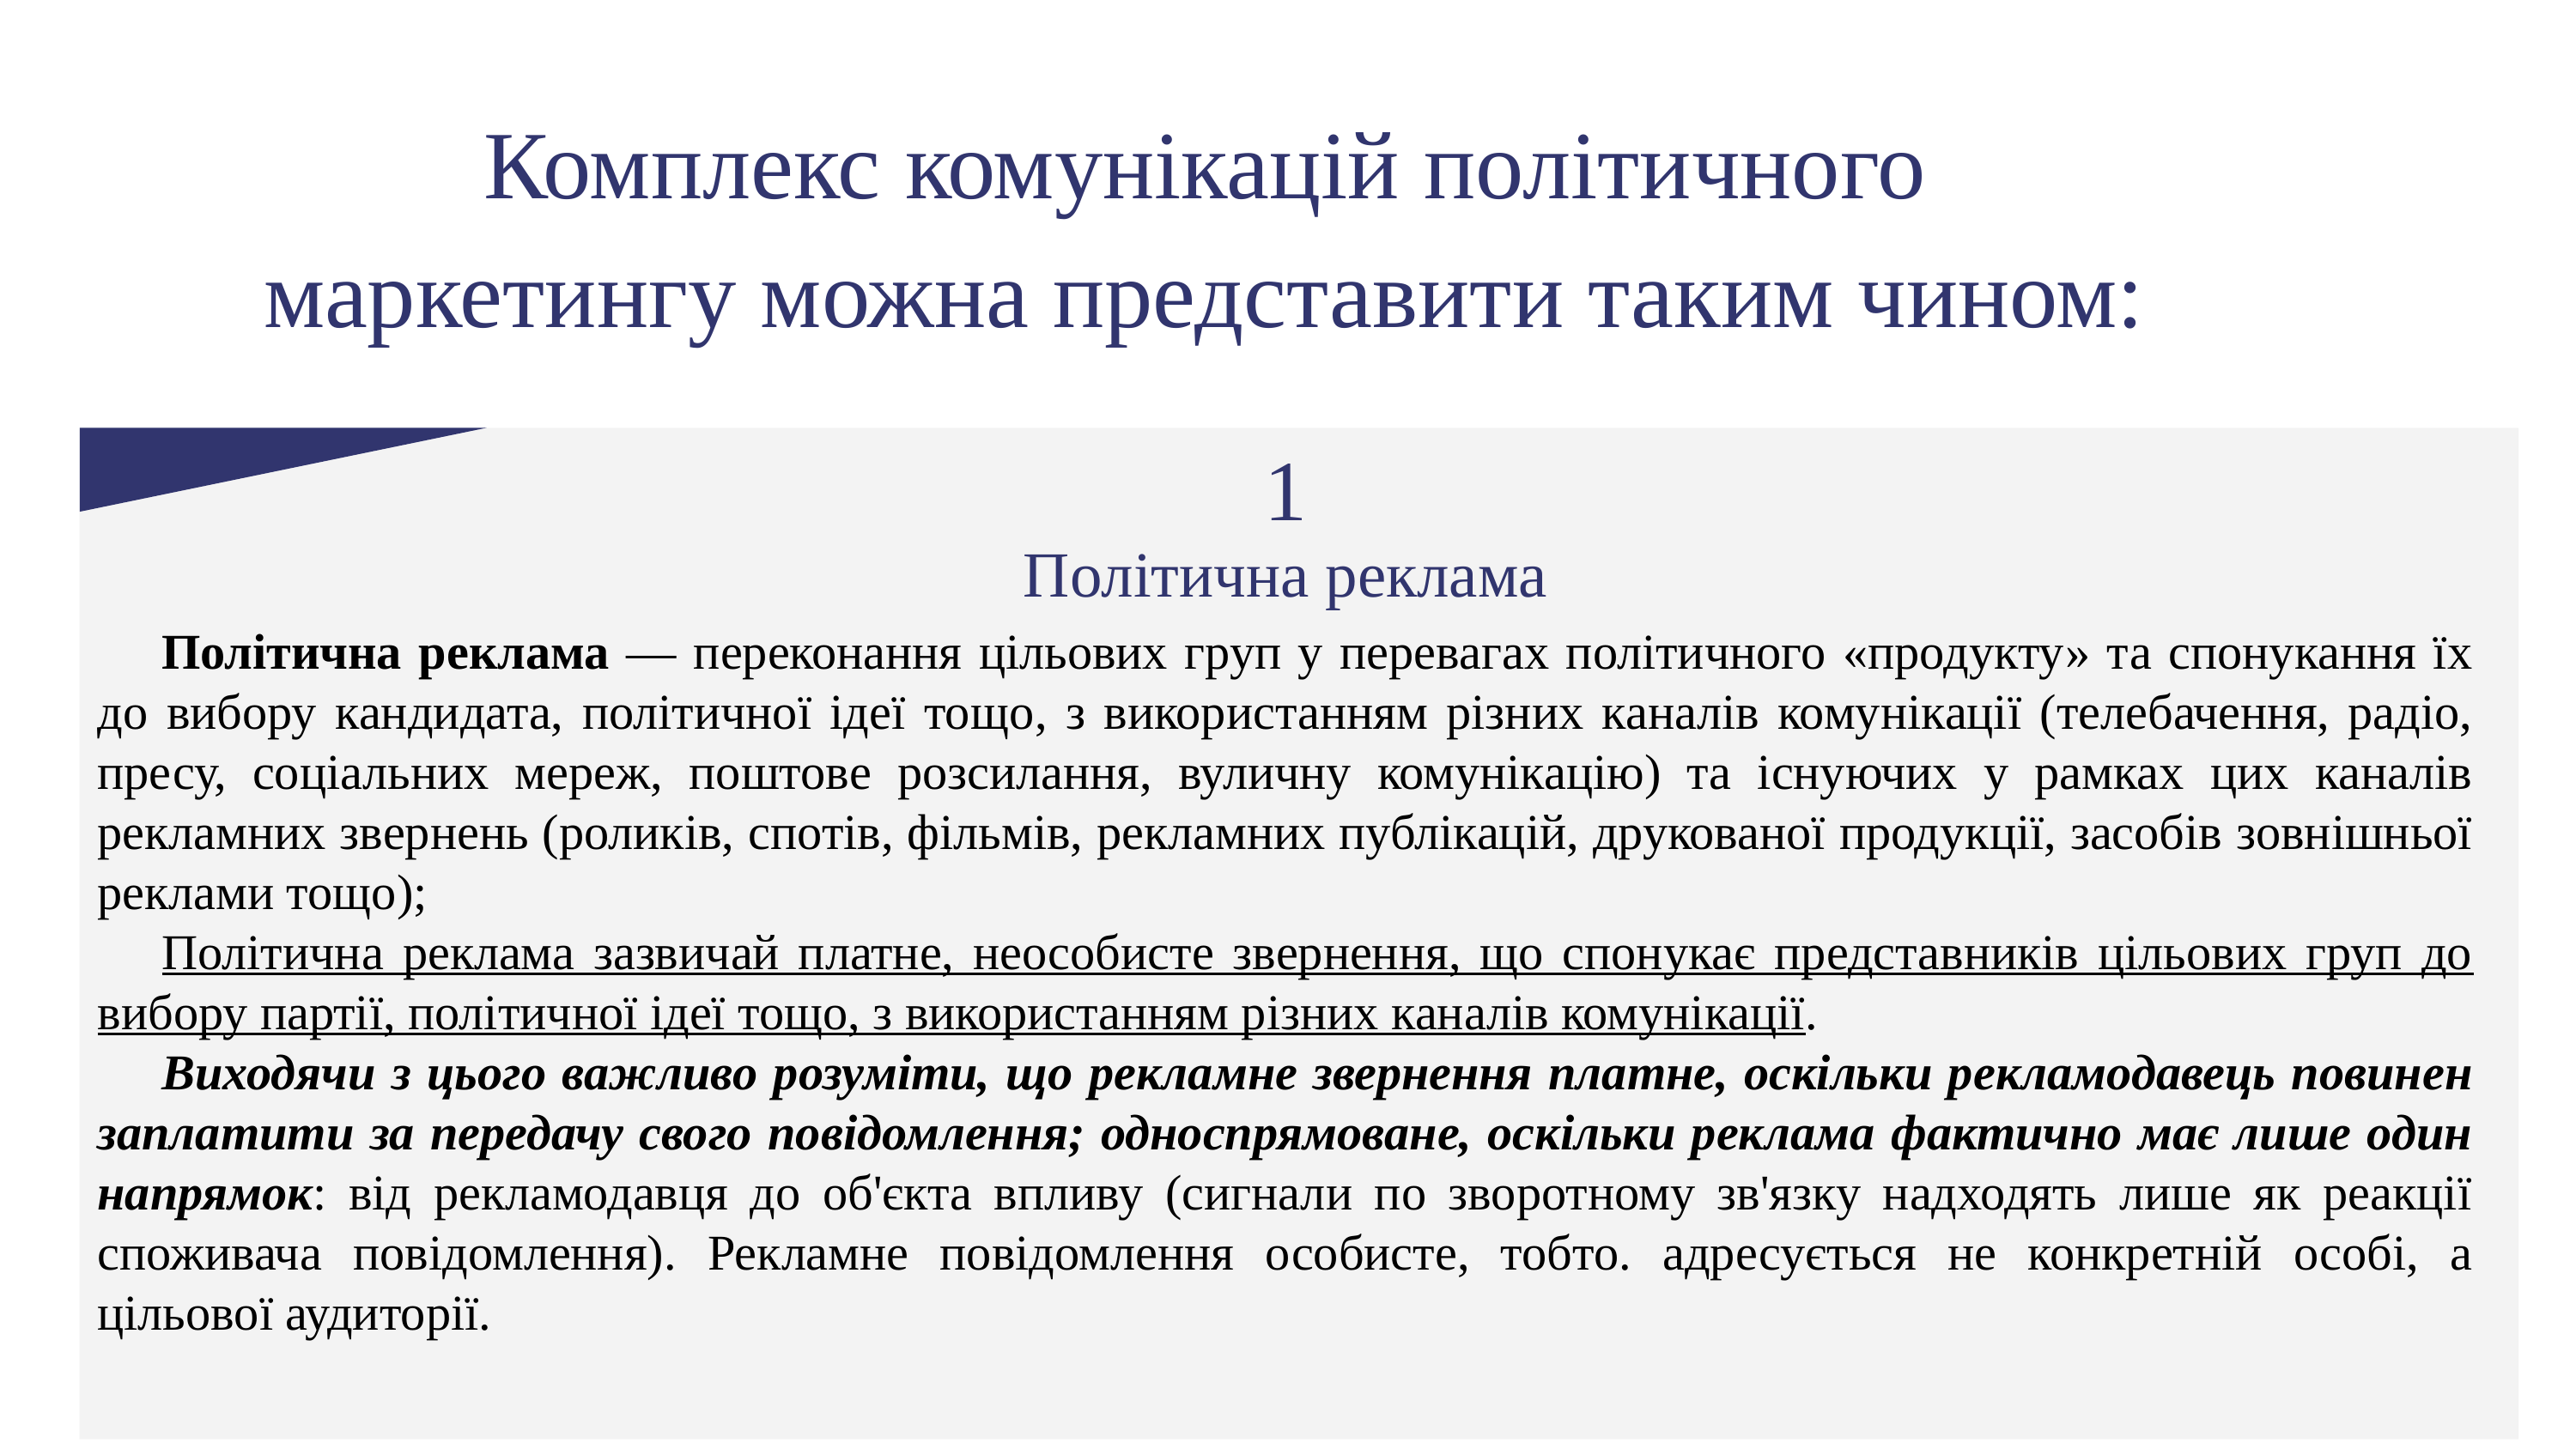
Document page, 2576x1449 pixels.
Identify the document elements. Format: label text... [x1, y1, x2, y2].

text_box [79, 427, 2519, 1440]
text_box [97, 433, 2474, 1391]
text_box Комплекс комунікацій політичного маркетингу можна представити таким чином: [258, 88, 2154, 347]
